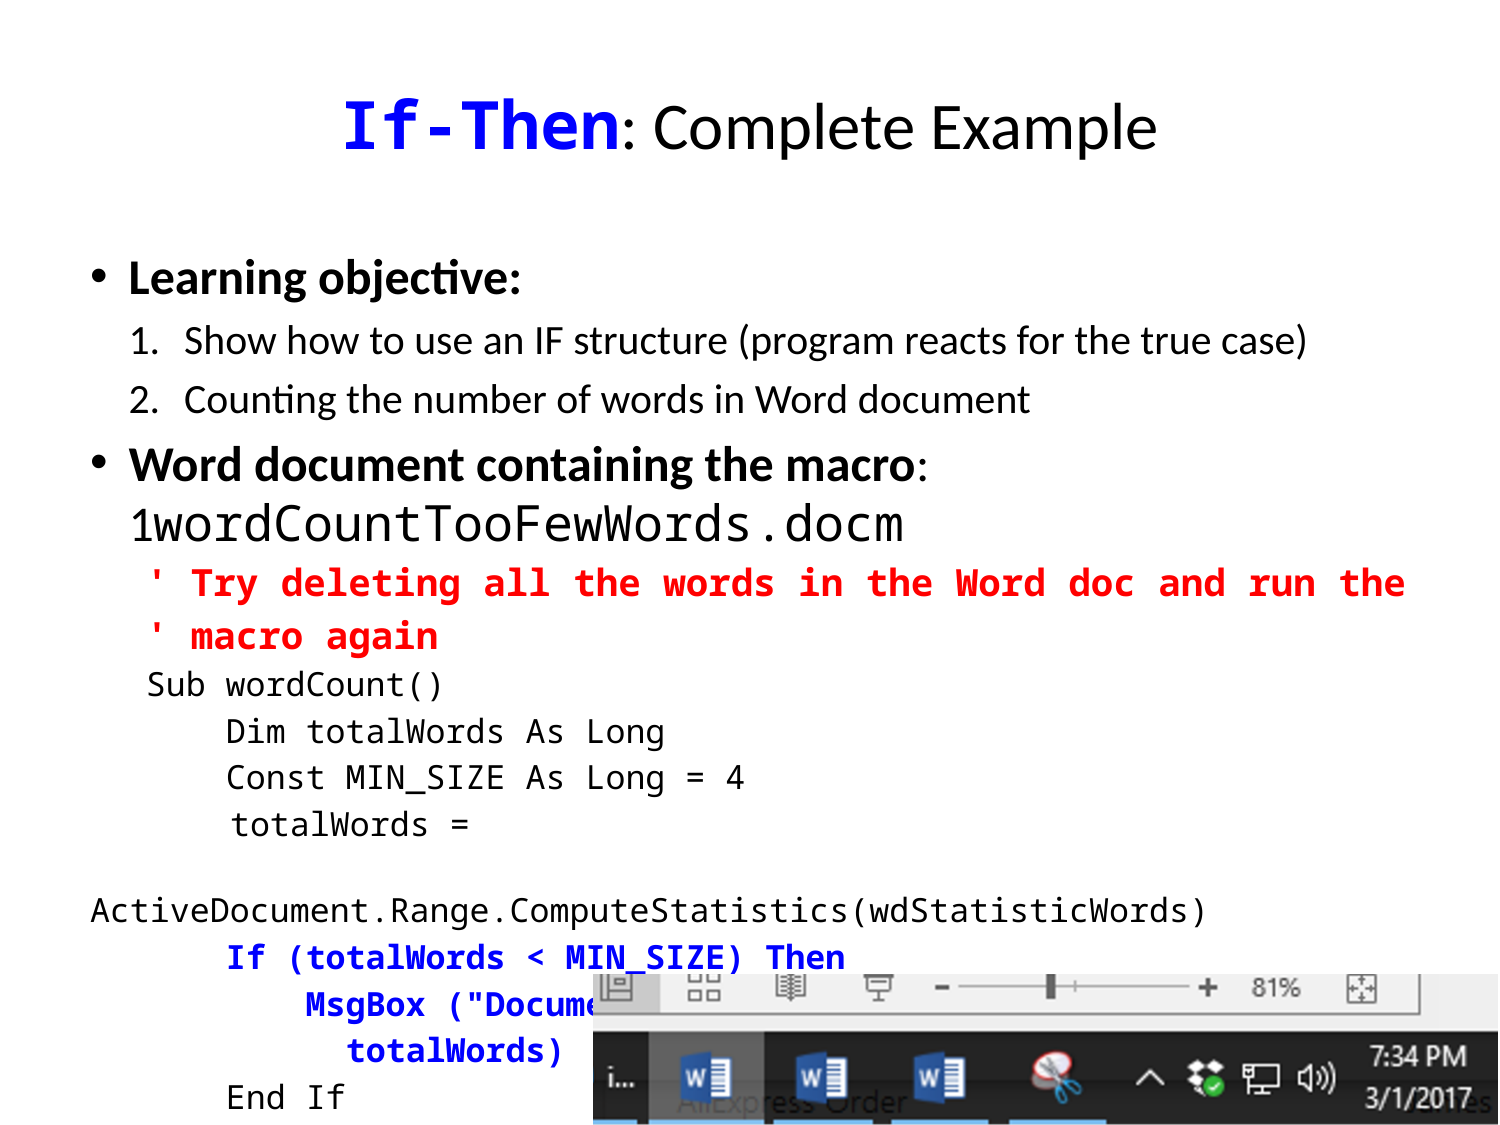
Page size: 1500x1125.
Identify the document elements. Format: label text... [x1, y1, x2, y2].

list Learning objective: Show how to use an IF structure (program reacts for the true case) Counting the number of words in Word document Word document containing the macro: 1wordCountTooFewWords.docm ' Try deleting all the words in the Word doc and run the ' macro again Sub wordCount() Dim totalWords As Long Const MIN_SIZE As Long = 4 totalWords = ActiveDocument.Range.ComputeStatistics(wdStatisticWords) If (totalWords < MIN_SIZE) Then MsgBox ("Document too short, total words " & totalWords) End If End Sub [75, 237, 1425, 1063]
picture [593, 974, 1498, 1125]
title If-Then: Complete Example [75, 45, 1425, 200]
